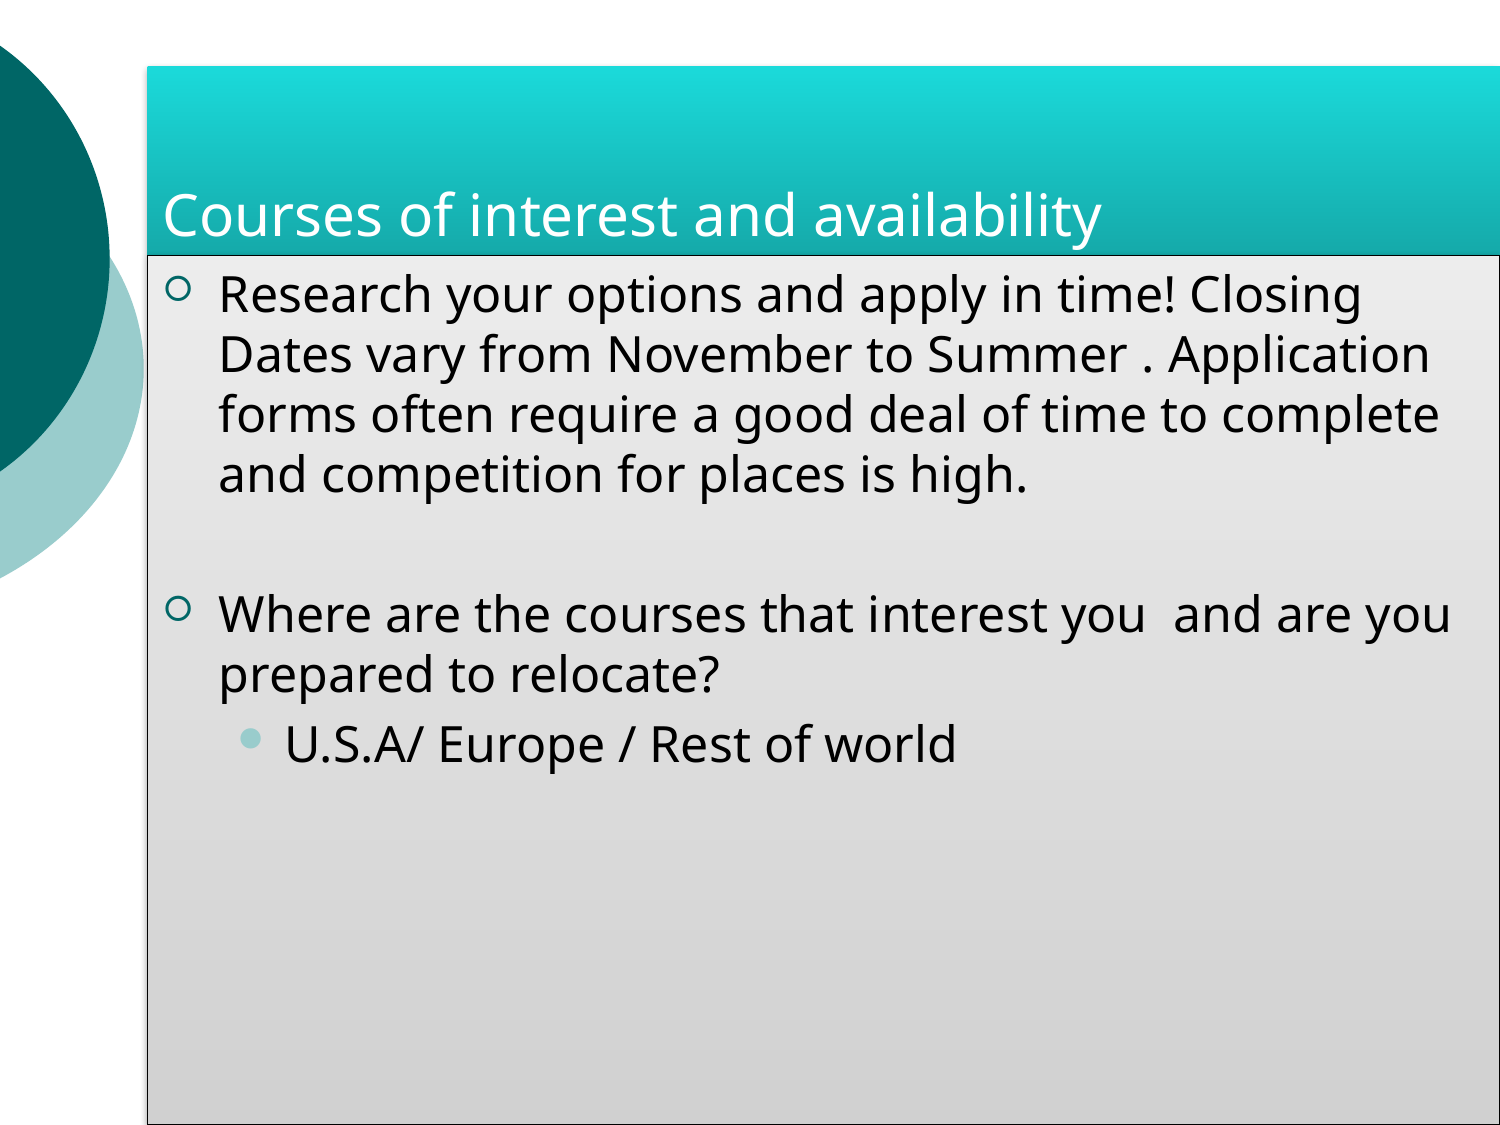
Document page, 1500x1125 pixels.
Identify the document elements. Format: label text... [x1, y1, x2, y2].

list Research your options and apply in time! Closing Dates vary from November to Summer . Application forms often require a good deal of time to complete and competition for places is high. Where are the courses that interest you and are you prepared to relocate? U.S.A/ Europe / Rest of world [147, 255, 1500, 1125]
title Courses of interest and availability [147, 66, 1500, 254]
